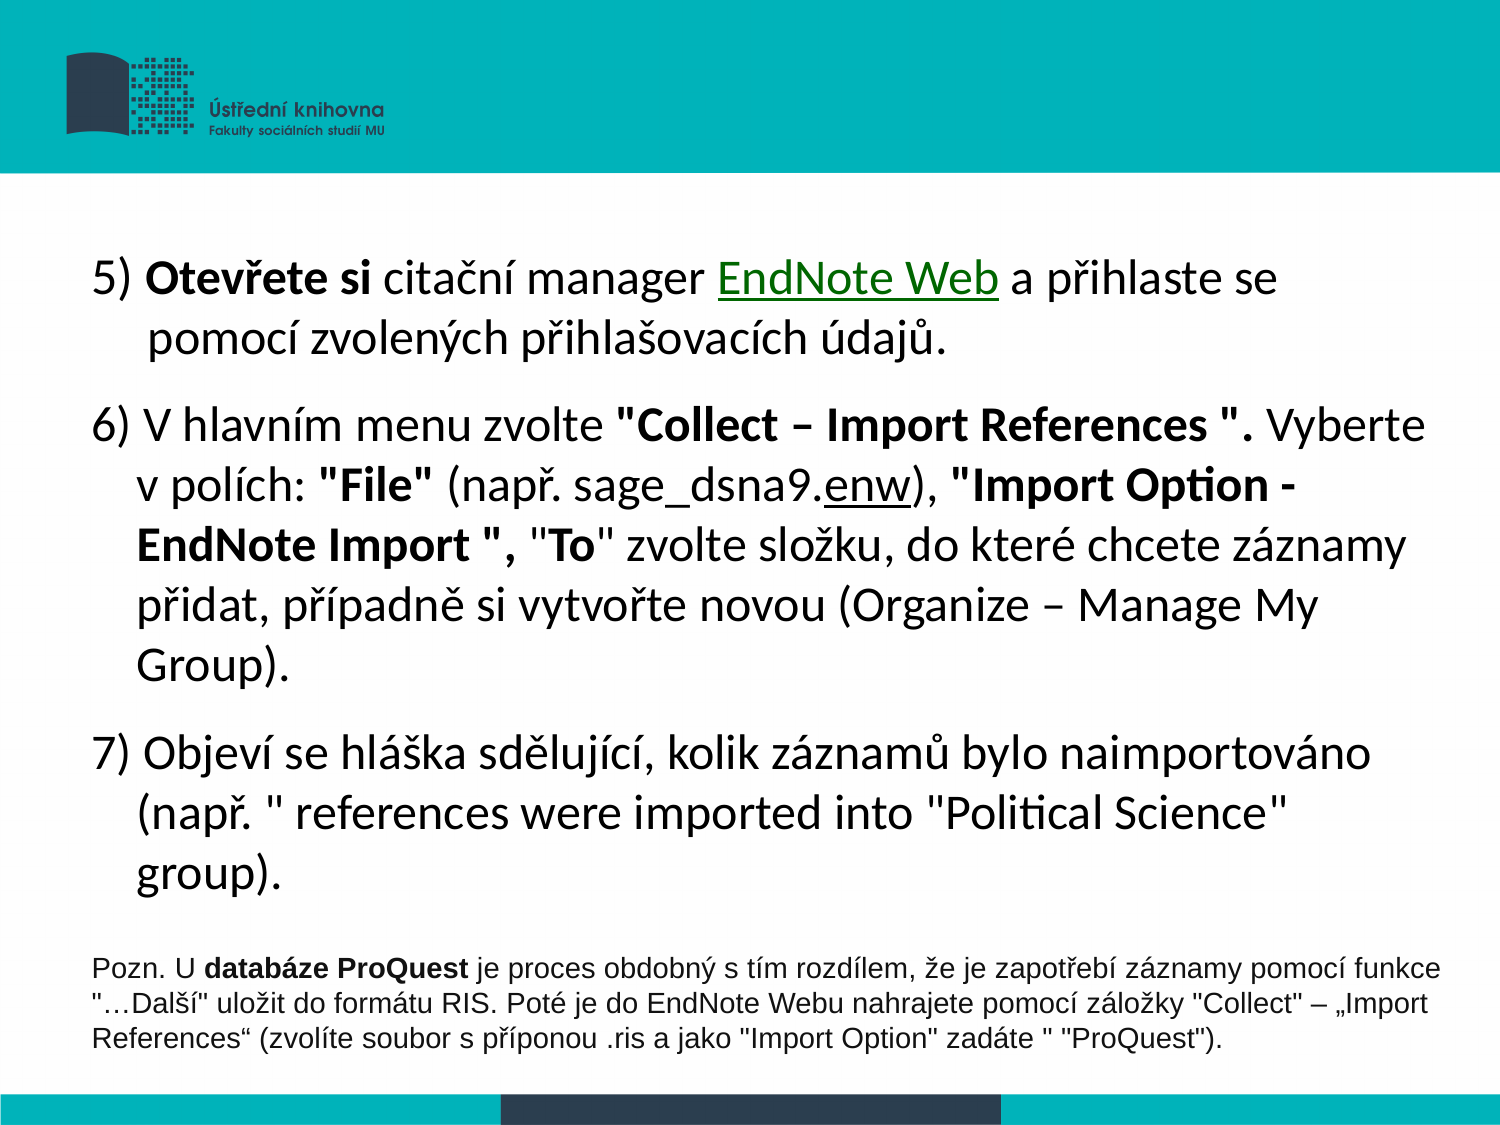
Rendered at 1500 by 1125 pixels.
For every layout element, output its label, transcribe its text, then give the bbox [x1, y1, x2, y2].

text_box 5) Otevřete si citační manager EndNote Web a přihlaste se pomocí zvolených přihlašovacích údajů. 6) V hlavním menu zvolte "Collect – Import References ". Vyberte v polích: "File" (např. sage_dsna9.enw), "Import Option - EndNote Import ", "To" zvolte složku, do které chcete záznamy přidat, případně si vytvořte novou (Organize – Manage My Group). 7) Objeví se hláška sdělující, kolik záznamů bylo naimportováno (např. " references were imported into "Political Science" group). Pozn. U databáze ProQuest je proces obdobný s tím rozdílem, že je zapotřebí záznamy pomocí funkce "…Další" uložit do formátu RIS. Poté je do EndNote Webu nahrajete pomocí záložky "Collect" – „Import References“ (zvolíte soubor s příponou .ris a jako "Import Option" zadáte " "ProQuest"). [76, 184, 1483, 1125]
picture [0, 0, 1500, 1125]
